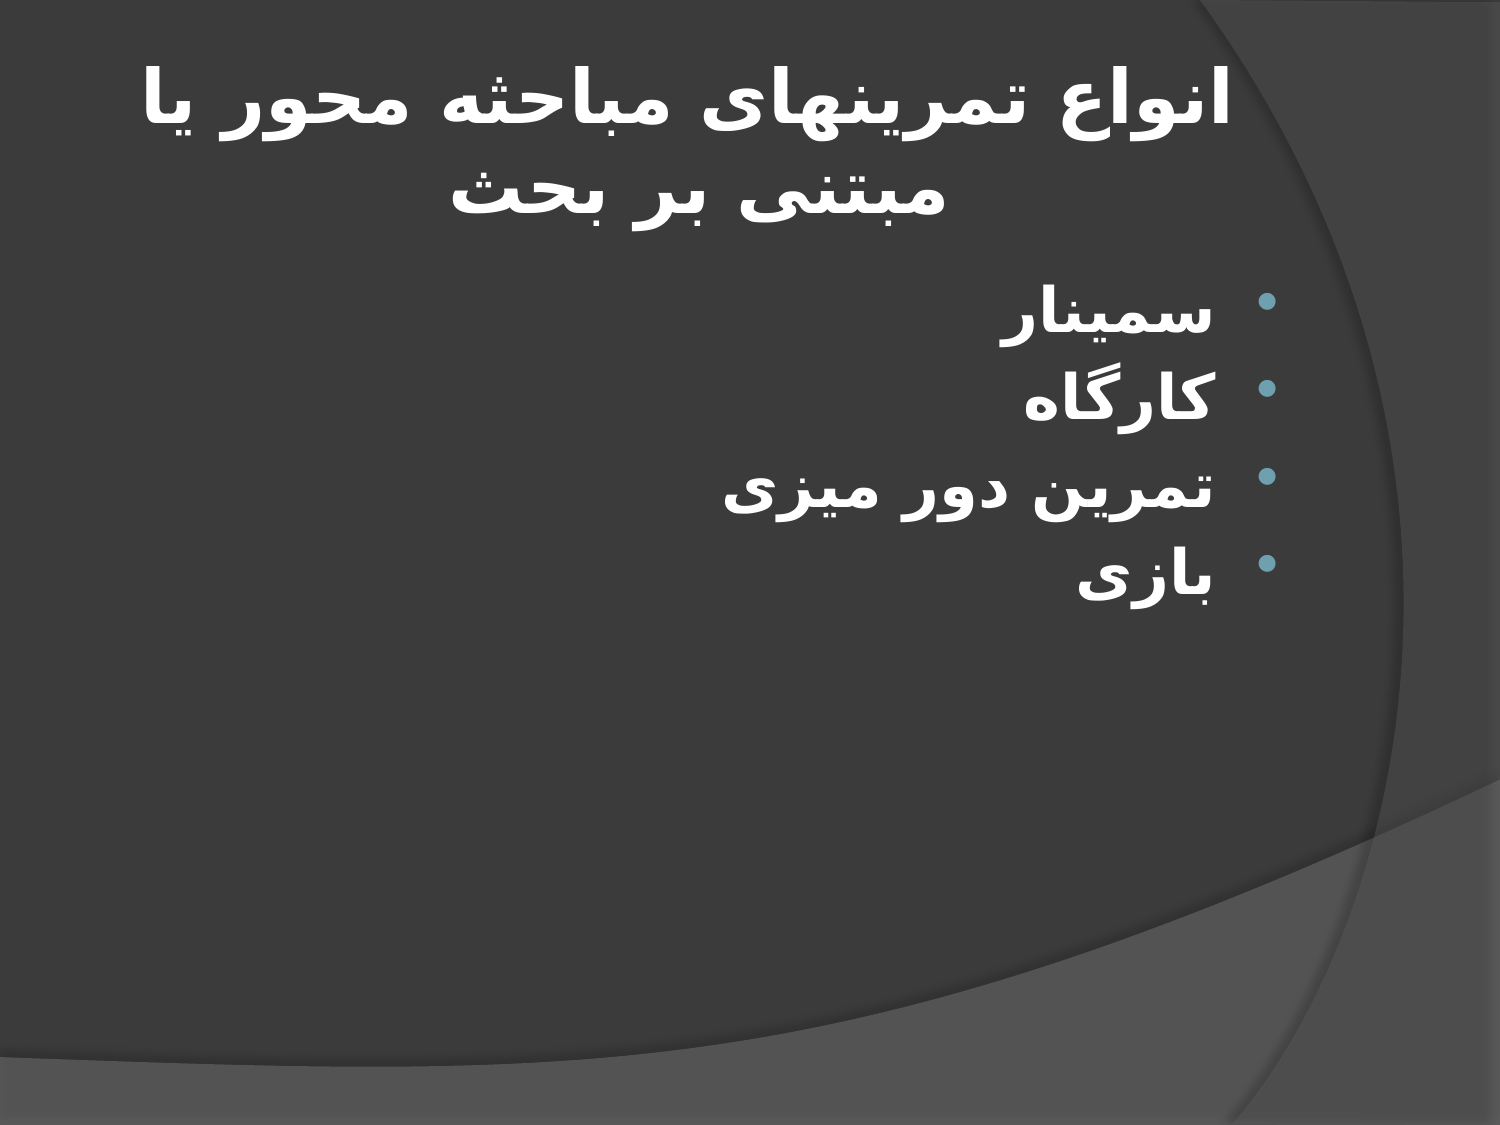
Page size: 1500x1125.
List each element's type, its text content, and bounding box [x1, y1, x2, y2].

title انواع تمرینهای مباحثه محور یا مبتنی بر بحث [75, 45, 1300, 233]
list سمینار کارگاه تمرین دور میزی بازی [75, 262, 1300, 1005]
